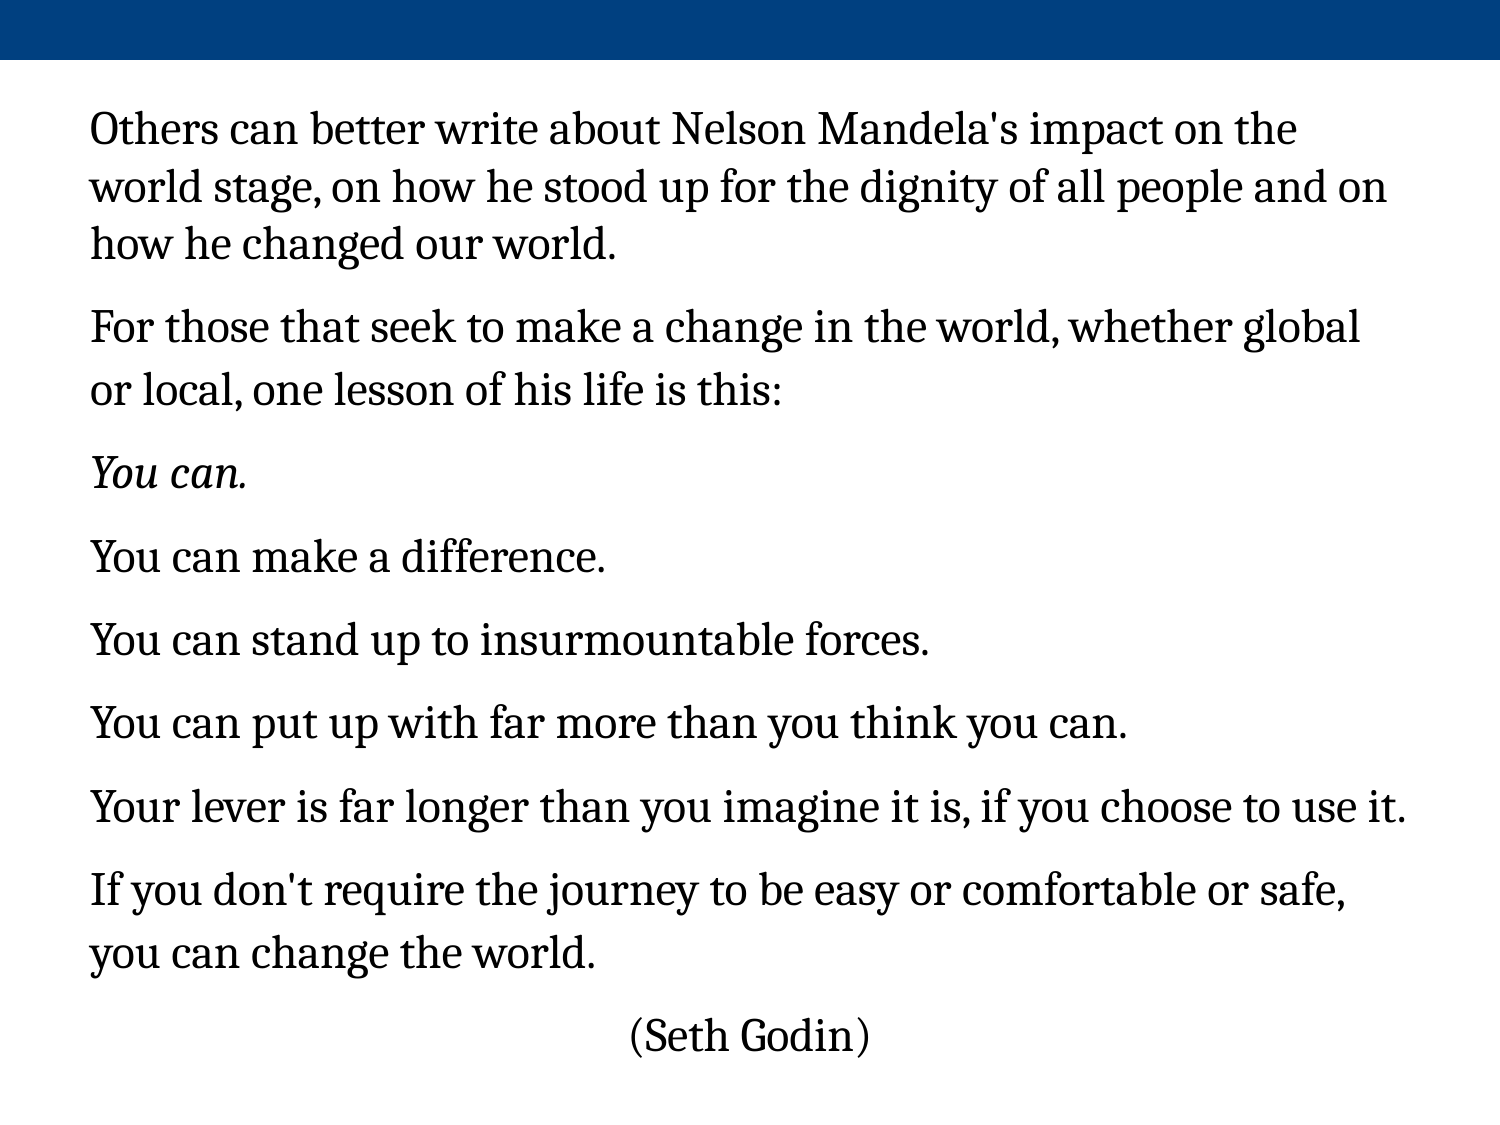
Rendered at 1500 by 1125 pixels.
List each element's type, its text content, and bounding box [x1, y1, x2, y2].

list Others can better write about Nelson Mandela's impact on the world stage, on how he stood up for the dignity of all people and on how he changed our world. For those that seek to make a change in the world, whether global or local, one lesson of his life is this: You can. You can make a difference. You can stand up to insurmountable forces. You can put up with far more than you think you can. Your lever is far longer than you imagine it is, if you choose to use it. If you don't require the journey to be easy or comfortable or safe, you can change the world. (Seth Godin) [75, 89, 1425, 1092]
